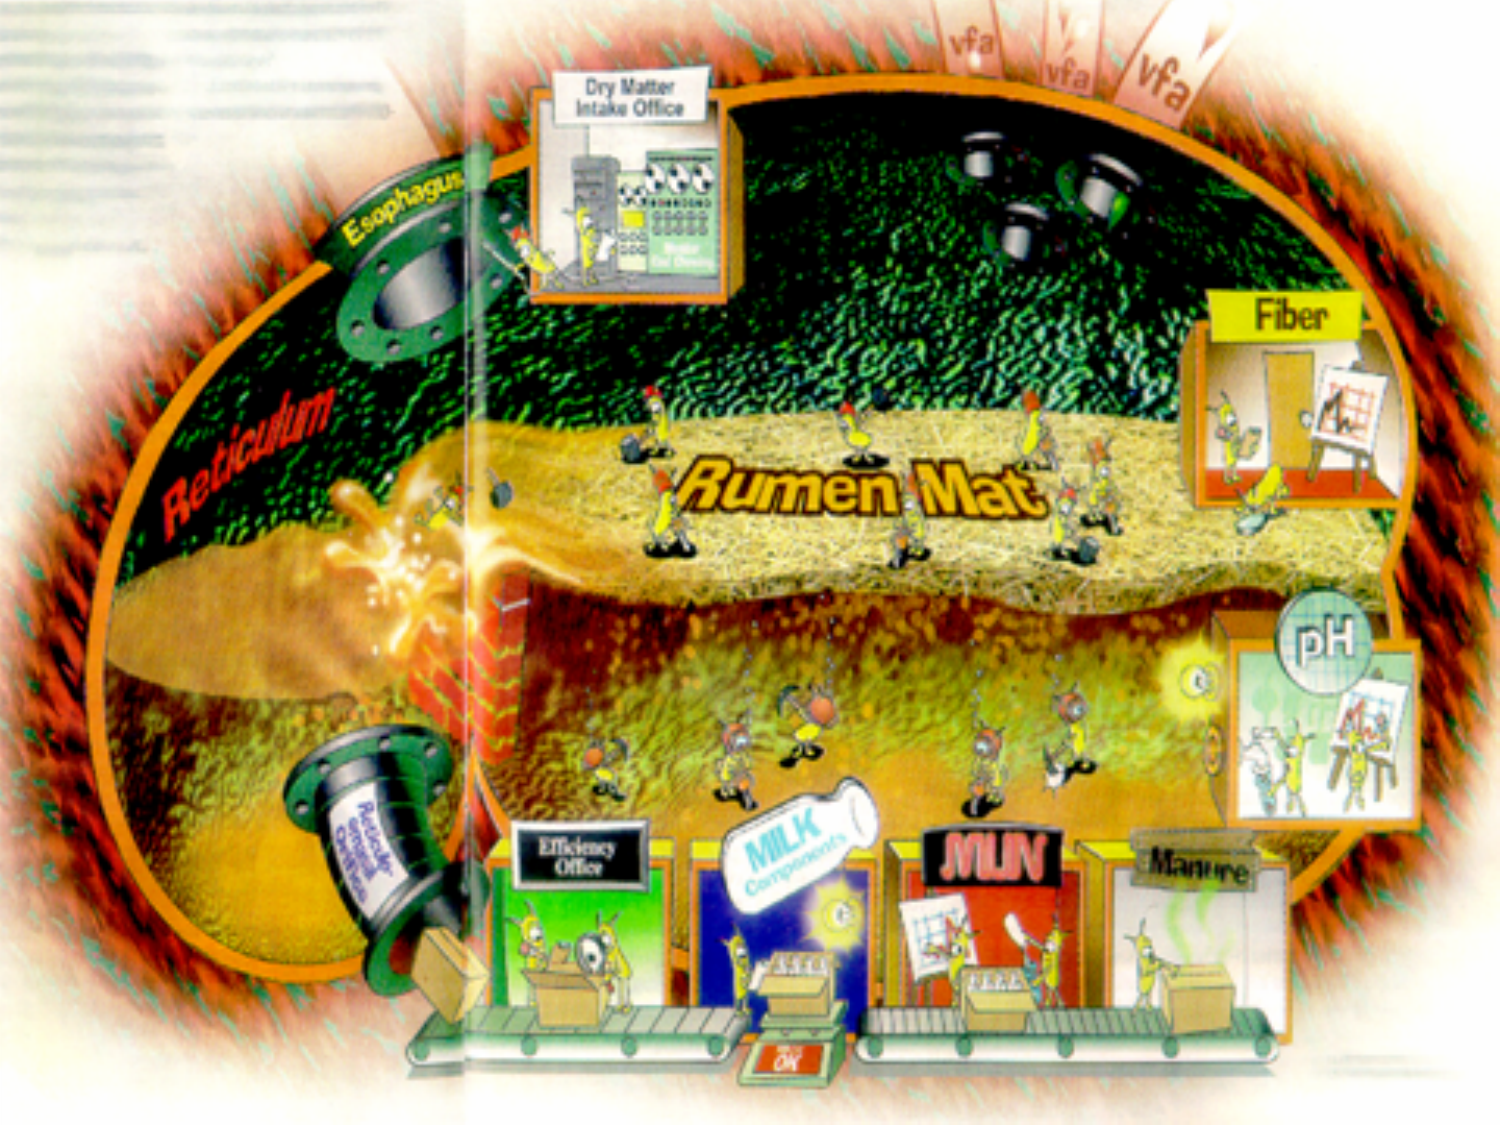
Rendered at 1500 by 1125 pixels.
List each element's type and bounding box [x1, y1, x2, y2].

title [0, 0, 1500, 1125]
